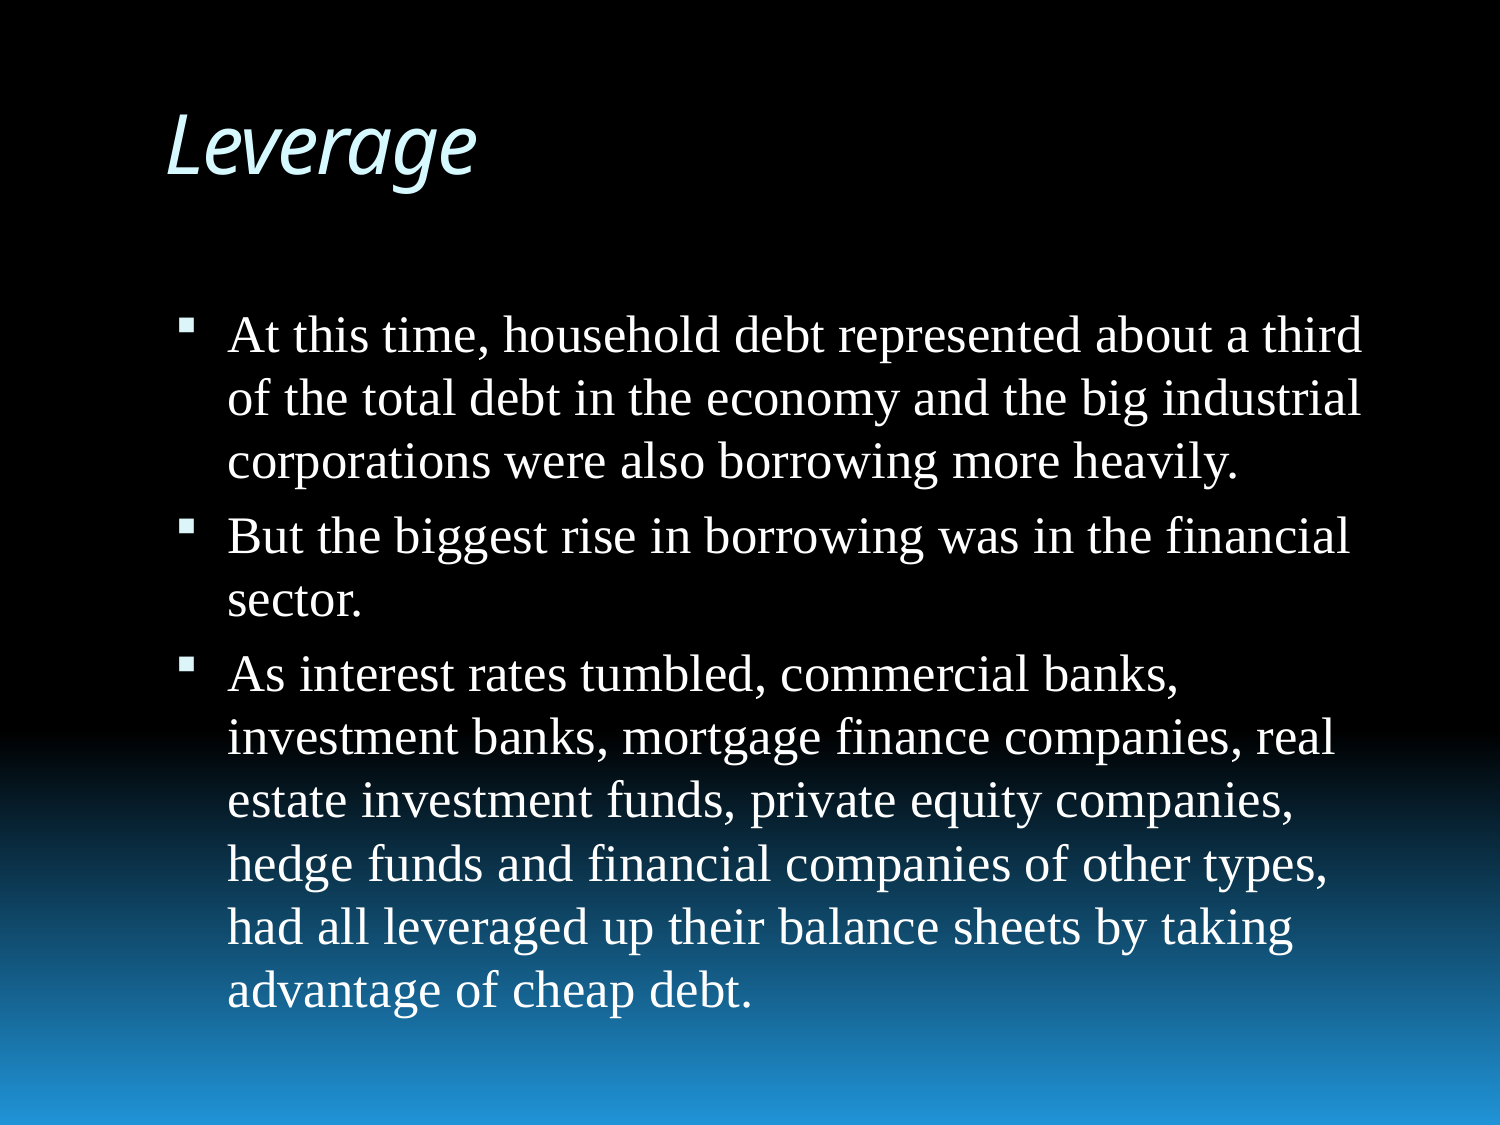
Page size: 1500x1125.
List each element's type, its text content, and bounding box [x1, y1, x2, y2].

title Leverage [150, 83, 1425, 234]
list At this time, household debt represented about a third of the total debt in the economy and the big industrial corporations were also borrowing more heavily. But the biggest rise in borrowing was in the financial sector. As interest rates tumbled, commercial banks, investment banks, mortgage finance companies, real estate investment funds, private equity companies, hedge funds and financial companies of other types, had all leveraged up their balance sheets by taking advantage of cheap debt. [150, 292, 1425, 1043]
